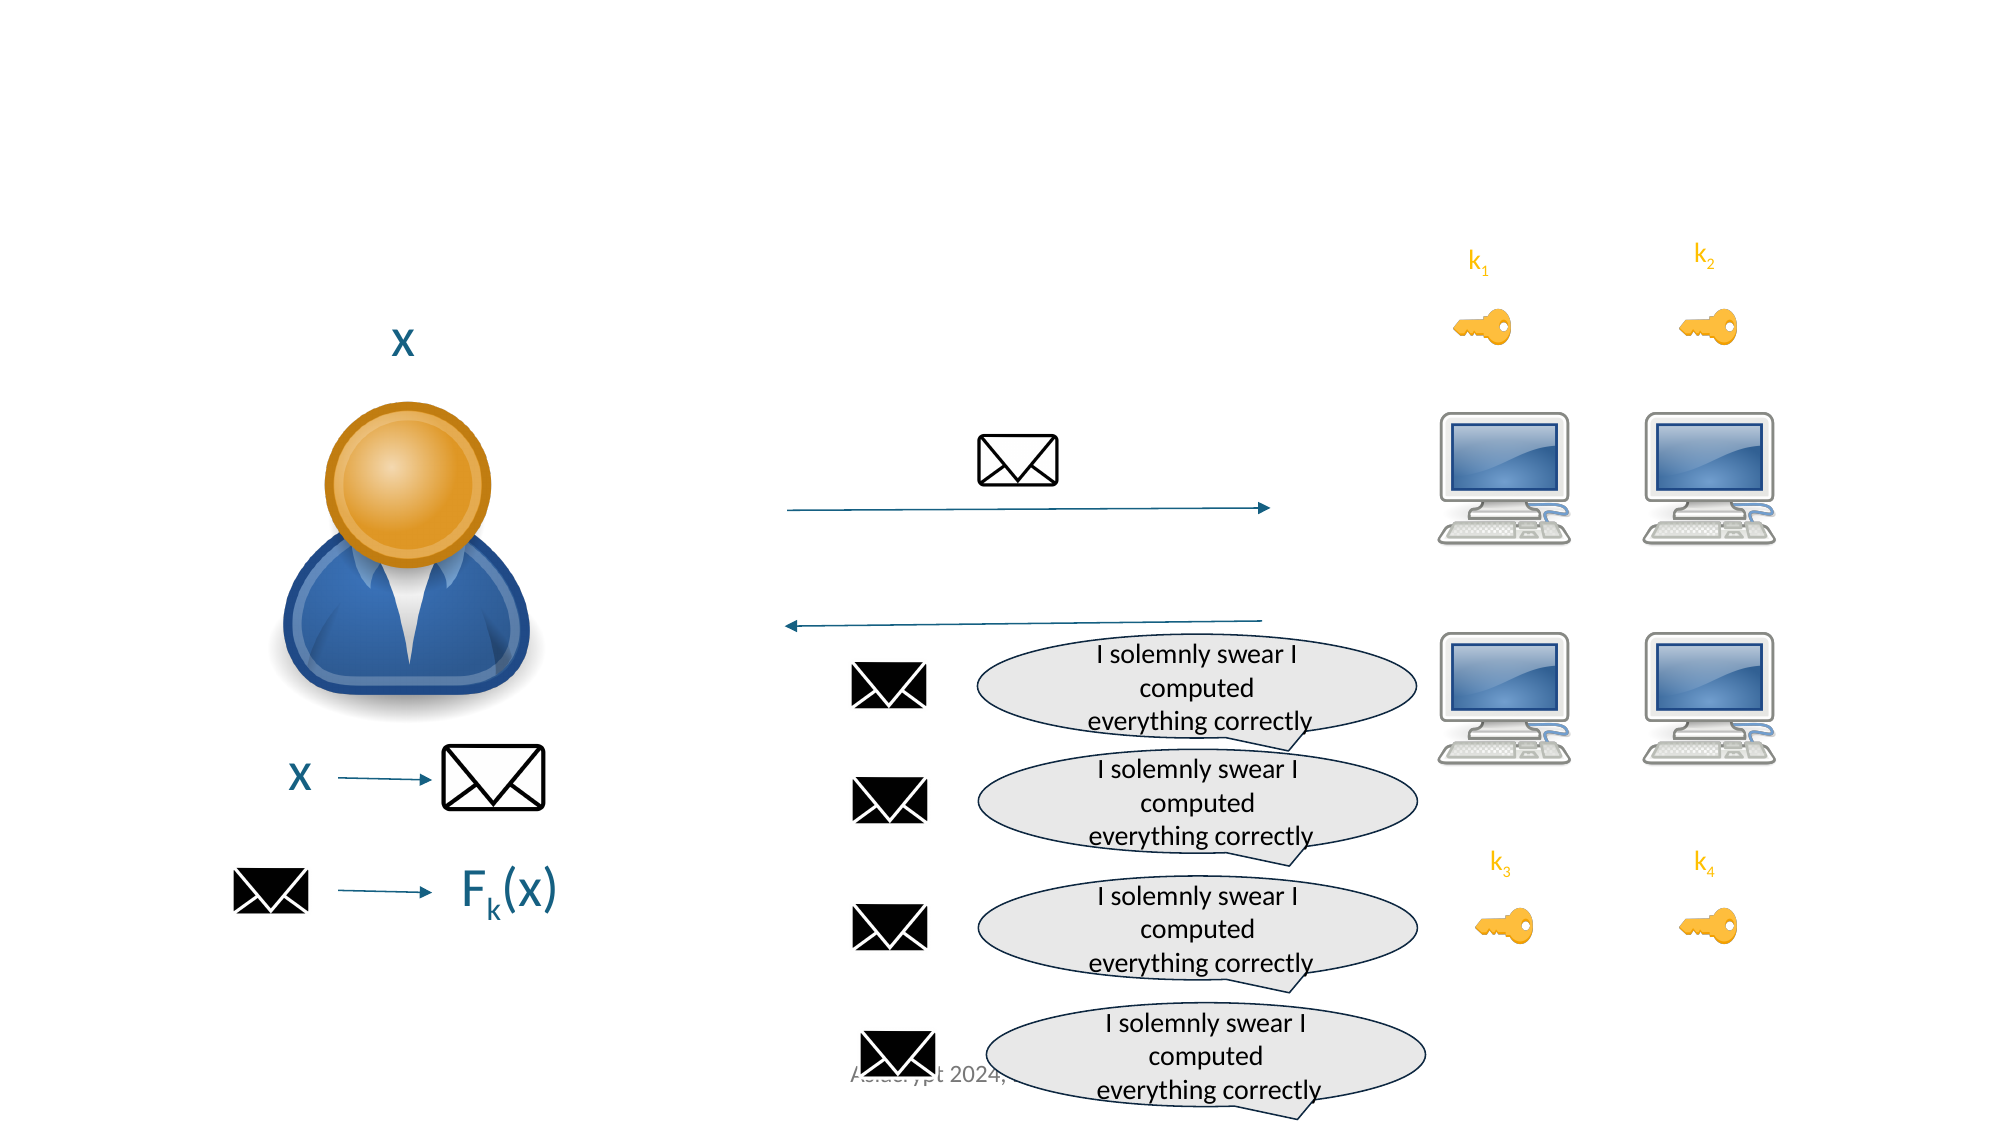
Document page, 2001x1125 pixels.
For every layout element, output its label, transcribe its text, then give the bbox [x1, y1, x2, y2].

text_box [784, 620, 1263, 627]
picture [1437, 411, 1573, 547]
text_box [337, 777, 433, 781]
text_box k2 [1674, 214, 1744, 280]
picture [848, 886, 931, 969]
text_box x [371, 280, 442, 372]
picture [857, 1013, 939, 1096]
picture [1469, 879, 1541, 972]
text_box k4 [1674, 822, 1744, 879]
picture [1447, 280, 1519, 373]
text_box k1 [1448, 221, 1518, 280]
picture [229, 850, 312, 933]
picture [1673, 879, 1745, 972]
text_box I solemnly swear I computed everything correctly [978, 749, 1418, 867]
picture [848, 760, 931, 843]
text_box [337, 889, 433, 894]
picture [229, 386, 583, 832]
picture [976, 420, 1059, 503]
text_box k3 [1470, 822, 1540, 879]
footer Asiacrypt 2024, December 12 [662, 1042, 1338, 1103]
text_box Fk(x) [441, 830, 593, 922]
text_box I solemnly swear I computed everything correctly [978, 875, 1418, 993]
text_box I solemnly swear I computed everything correctly [1126, 1103, 1312, 1120]
picture [1437, 632, 1573, 768]
picture [1641, 632, 1777, 768]
picture [848, 645, 930, 727]
text_box I solemnly swear I computed everything correctly [977, 634, 1417, 751]
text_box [786, 507, 1271, 511]
picture [1641, 411, 1777, 547]
text_box x [268, 739, 339, 806]
text_box I solemnly swear I computed everything correctly [993, 1002, 1426, 1097]
picture [1673, 280, 1745, 373]
